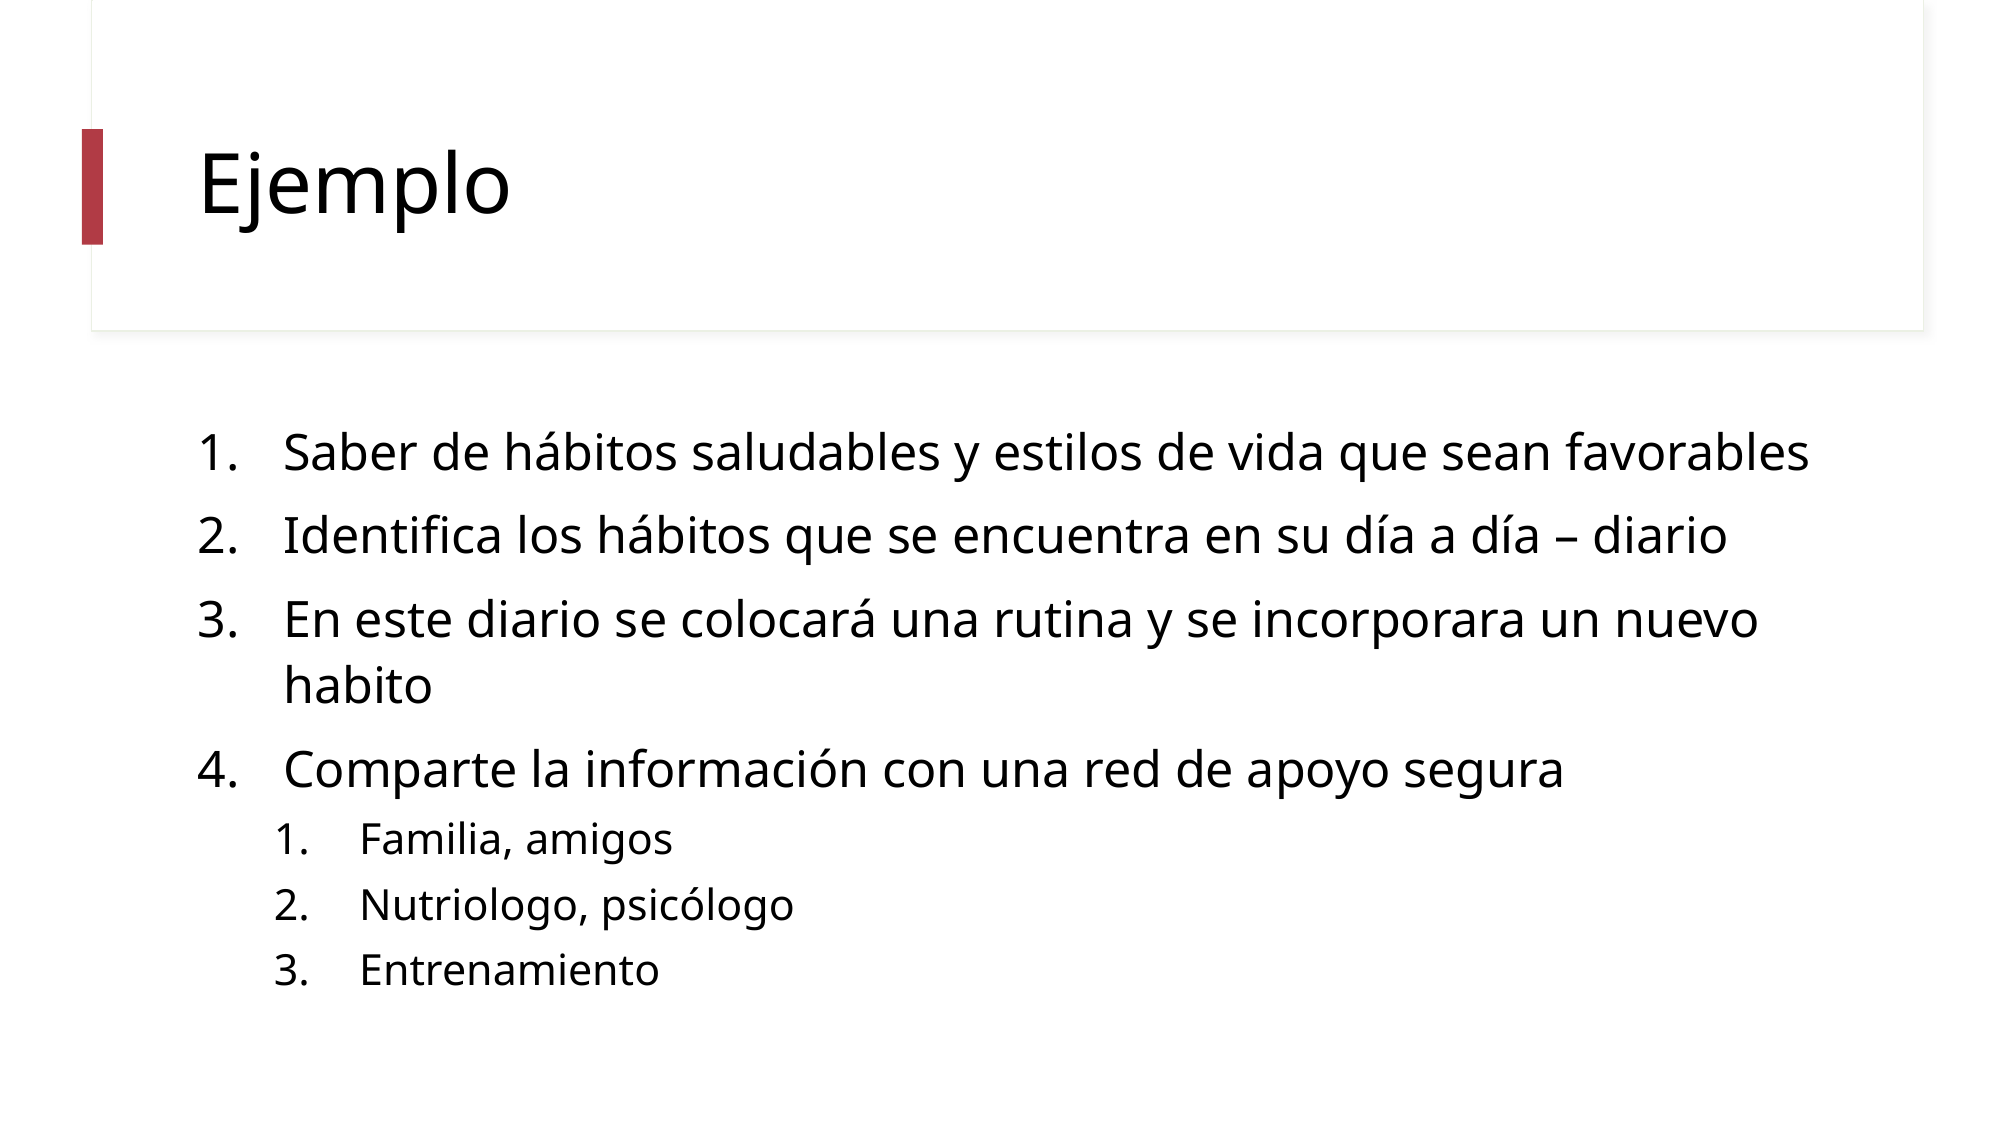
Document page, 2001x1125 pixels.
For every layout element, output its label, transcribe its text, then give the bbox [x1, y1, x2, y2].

list Saber de hábitos saludables y estilos de vida que sean favorables Identifica los hábitos que se encuentra en su día a día – diario En este diario se colocará una rutina y se incorporara un nuevo habito Comparte la información con una red de apoyo segura Familia, amigos Nutriologo, psicólogo Entrenamiento [183, 406, 1851, 1013]
title Ejemplo [183, 90, 1851, 284]
